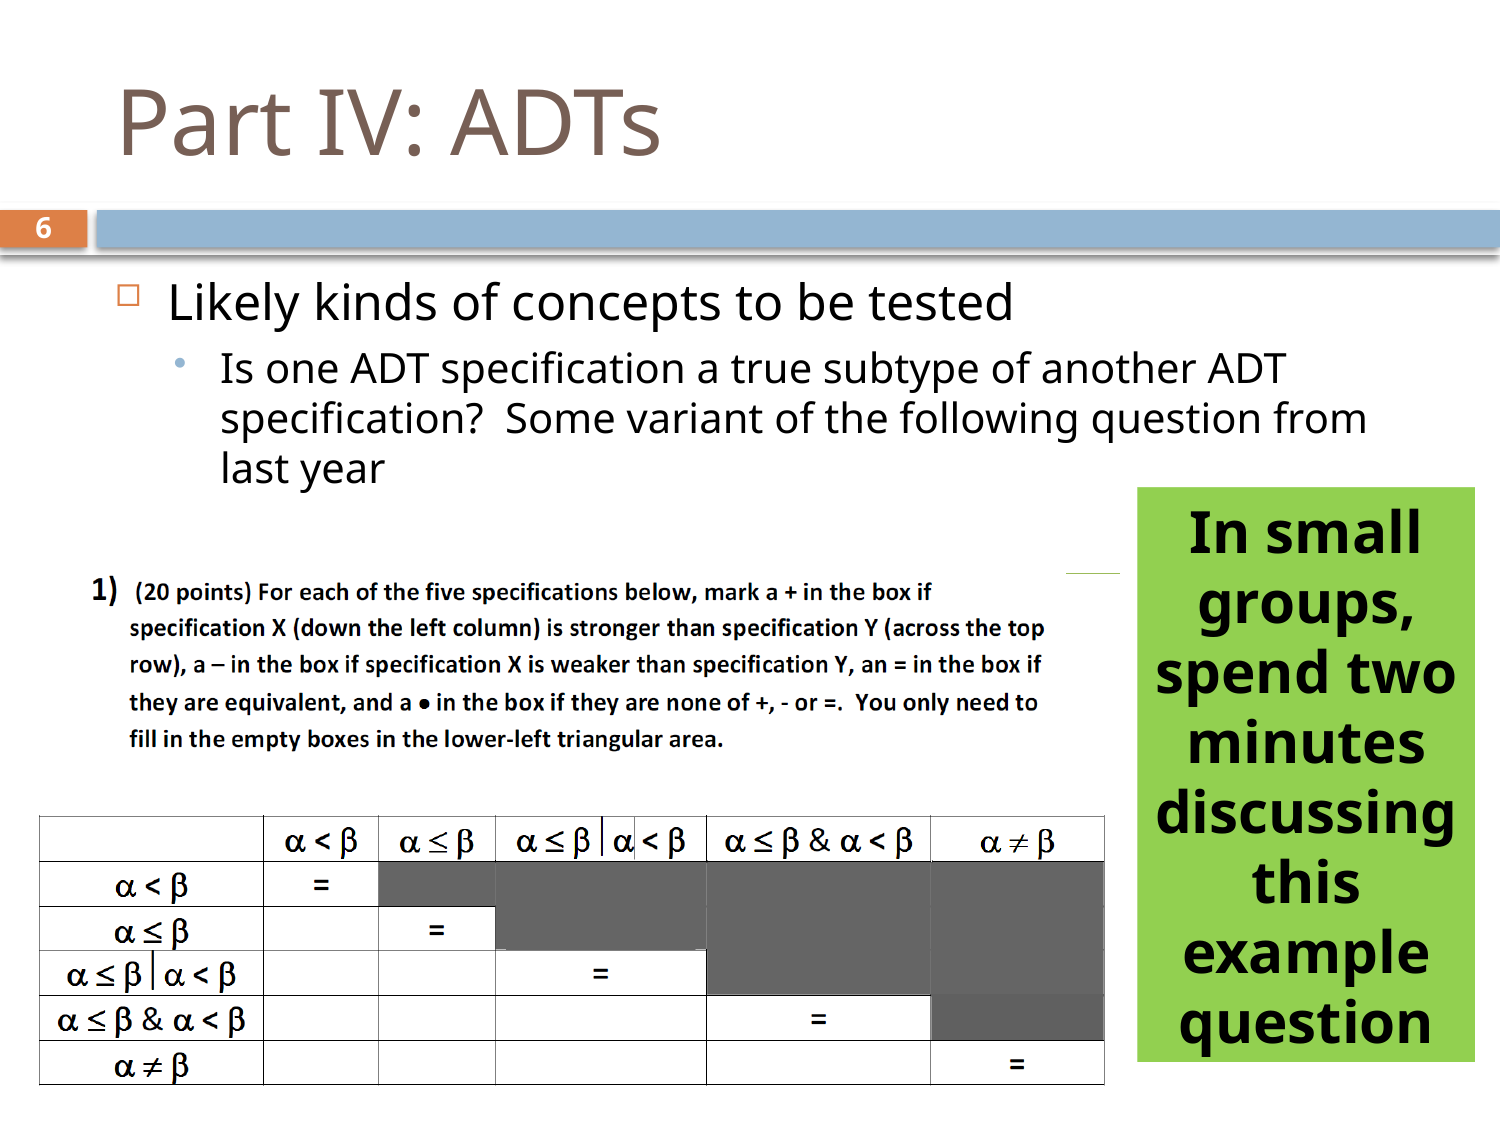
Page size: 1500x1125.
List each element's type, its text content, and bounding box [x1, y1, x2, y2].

text_box In small groups, spend two minutes discussing this example question [1137, 487, 1475, 1062]
slide_number 6 [0, 208, 88, 249]
list Likely kinds of concepts to be tested Is one ADT specification a true subtype of another ADT specification? Some variant of the following question from last year [100, 262, 1438, 1000]
picture [0, 563, 1120, 1103]
title Part IV: ADTs [100, 37, 1438, 200]
